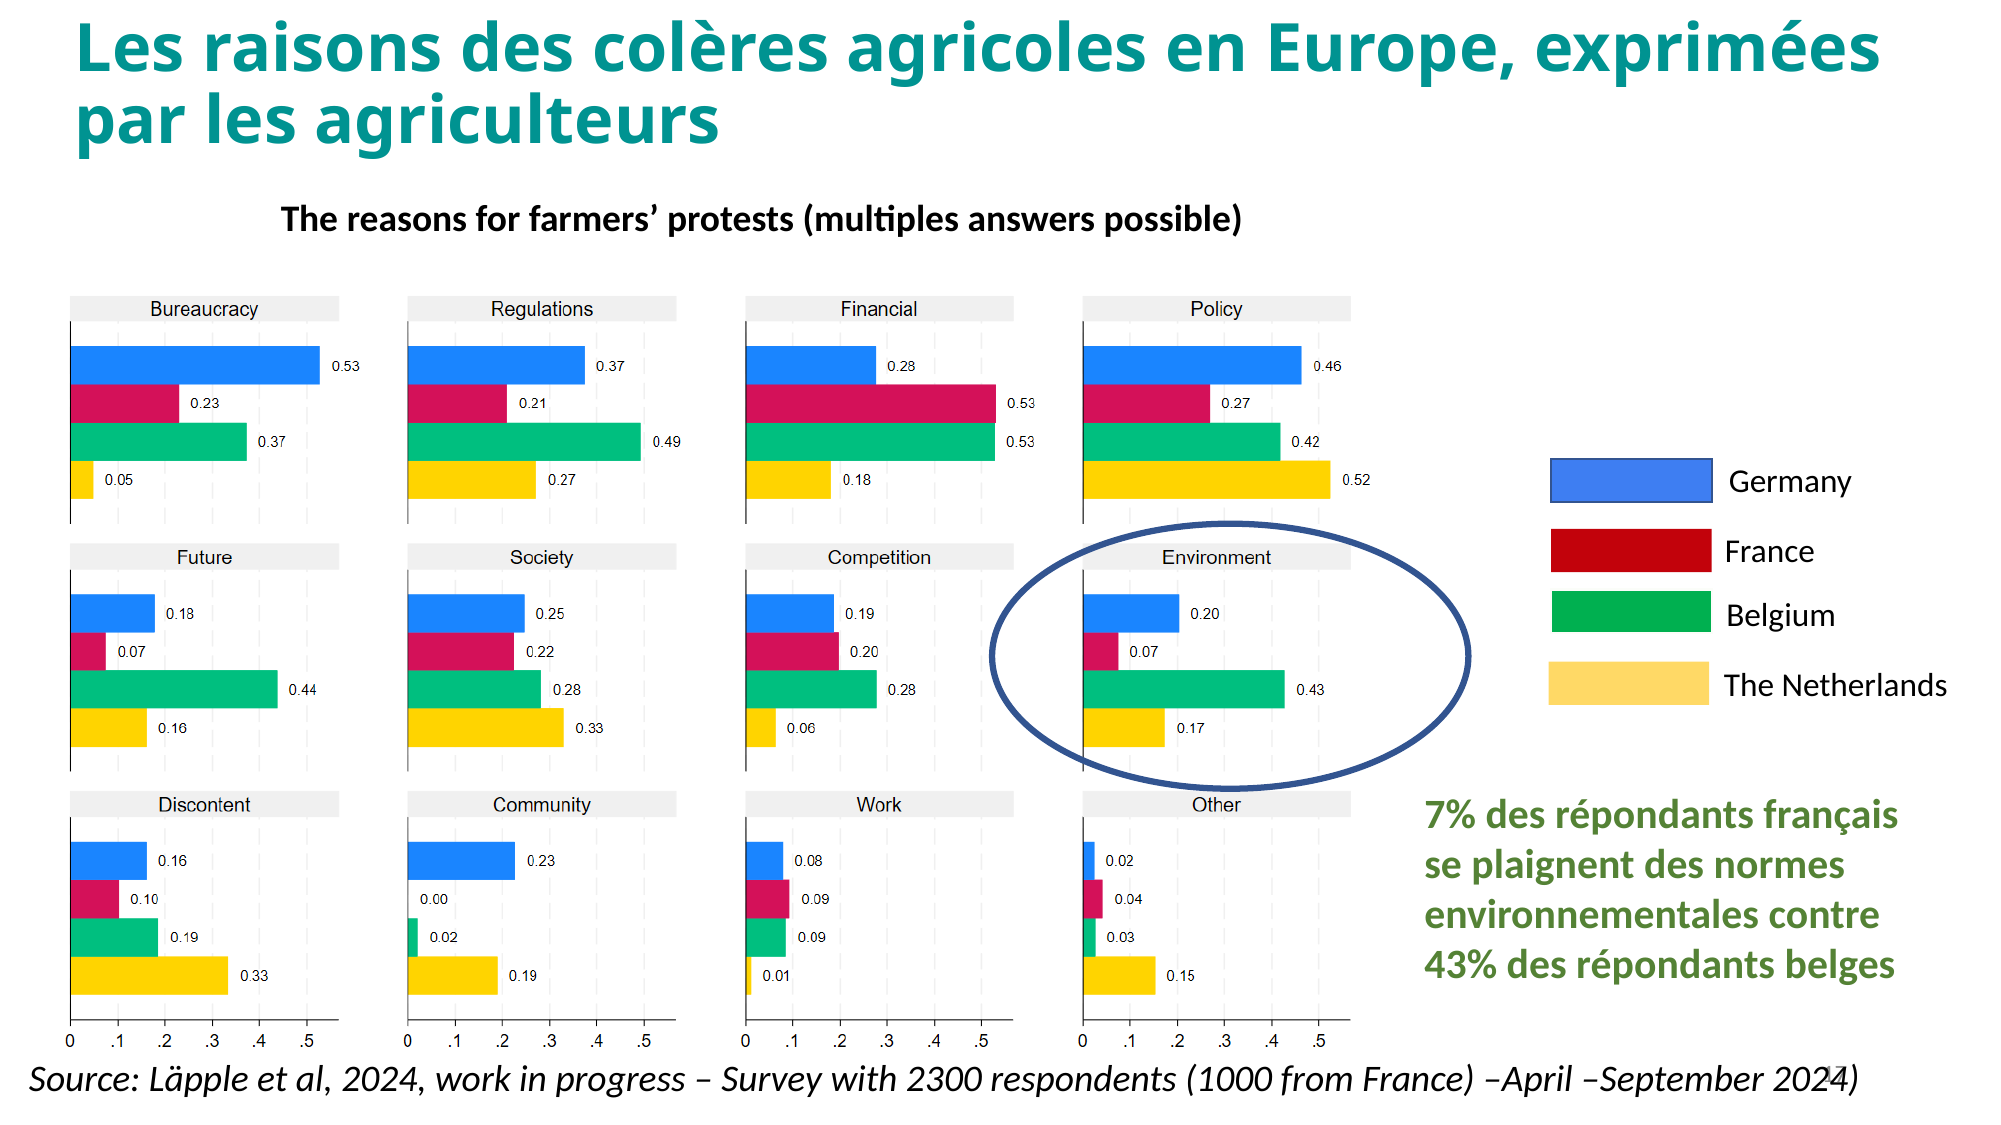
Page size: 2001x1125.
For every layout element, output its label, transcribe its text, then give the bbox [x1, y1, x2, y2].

slide_number 17 [1412, 1042, 1863, 1103]
text_box Germany [1713, 451, 1901, 507]
text_box 7% des répondants français se plaignent des normes environnementales contre 43% des répondants belges [1410, 779, 1956, 995]
text_box Belgium [1711, 586, 1900, 641]
text_box The Netherlands [1709, 656, 2000, 711]
text_box Source: Läpple et al, 2024, work in progress – Survey with 2300 respondents (1000 from France) –April –September 2024) [14, 1046, 1890, 1107]
text_box [1550, 528, 1710, 573]
text_box [1410, 568, 1470, 745]
text_box [1550, 588, 1711, 634]
text_box France [1710, 521, 1831, 577]
picture [0, 256, 1410, 1090]
text_box The reasons for farmers’ protests (multiples answers possible) [266, 186, 1288, 247]
text_box [1550, 458, 1713, 503]
text_box [1548, 661, 1709, 706]
title Les raisons des colères agricoles en Europe, exprimées par les agriculteurs [59, 0, 2000, 195]
